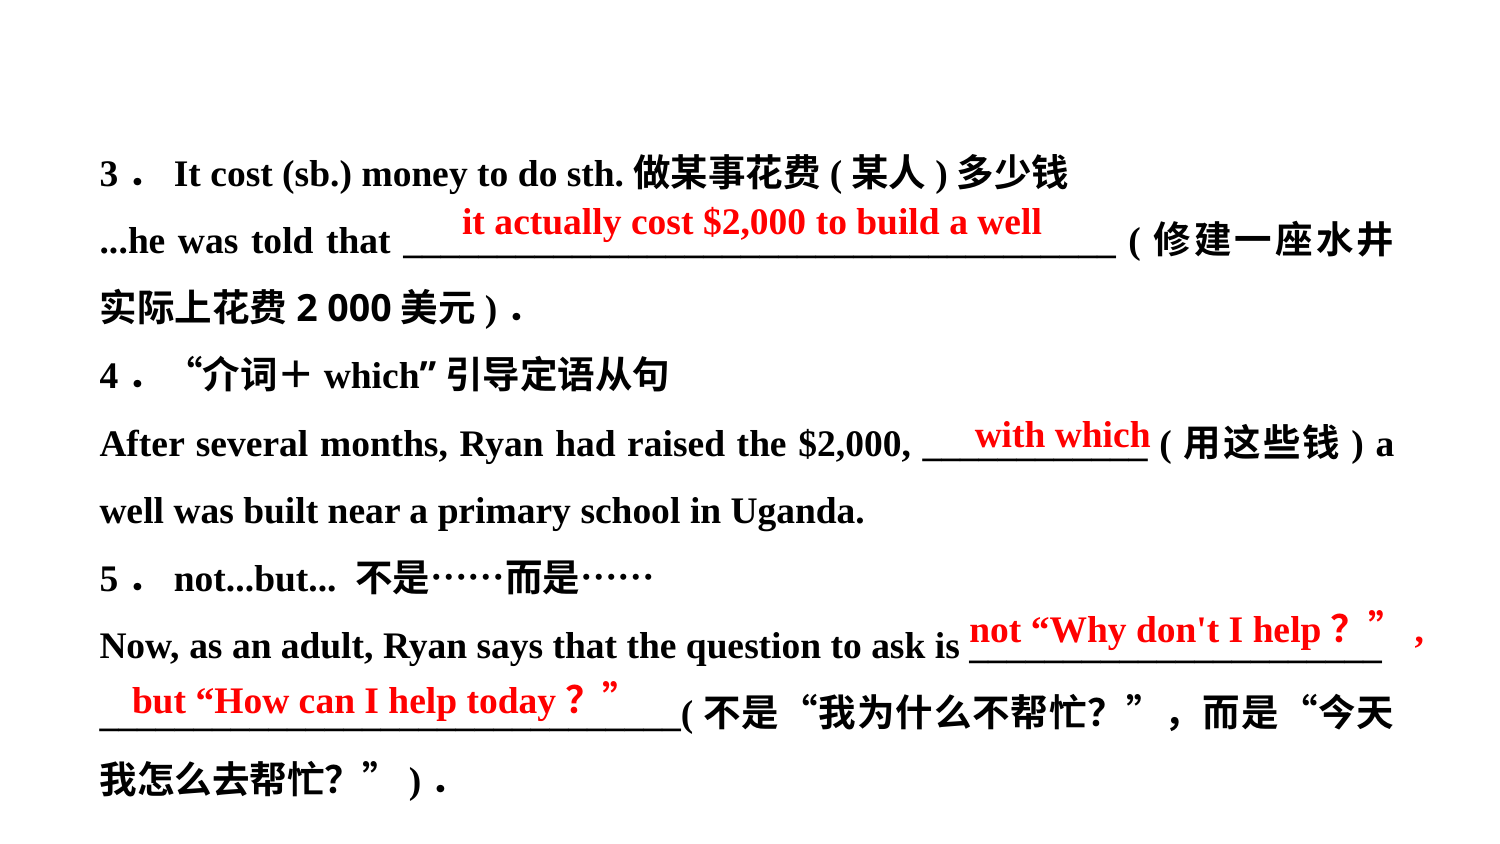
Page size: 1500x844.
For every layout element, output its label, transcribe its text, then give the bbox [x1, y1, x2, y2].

text_box it actually cost $2,000 to build a well [450, 191, 1064, 248]
list 3．It cost (sb.) money to do sth.做某事花费(某人)多少钱 ...he was told that ______________________________________ (修建一座水井实际上花费2 000美元)． 4．“介词＋which”引导定语从句 After several months, Ryan had raised the $2,000, ____________ (用这些钱) a well was built near a primary school in Uganda. 5．not...but... 不是……而是…… Now, as an adult, Ryan says that the question to ask is ______________________ _______________________________(不是“我为什么不帮忙？”，而是“今天我怎么去帮忙？”)． [88, 120, 1406, 814]
text_box with which [963, 404, 1172, 461]
text_box not “Why don't I help？”, [958, 599, 1445, 656]
text_box but “How can I help today？” [111, 669, 661, 727]
